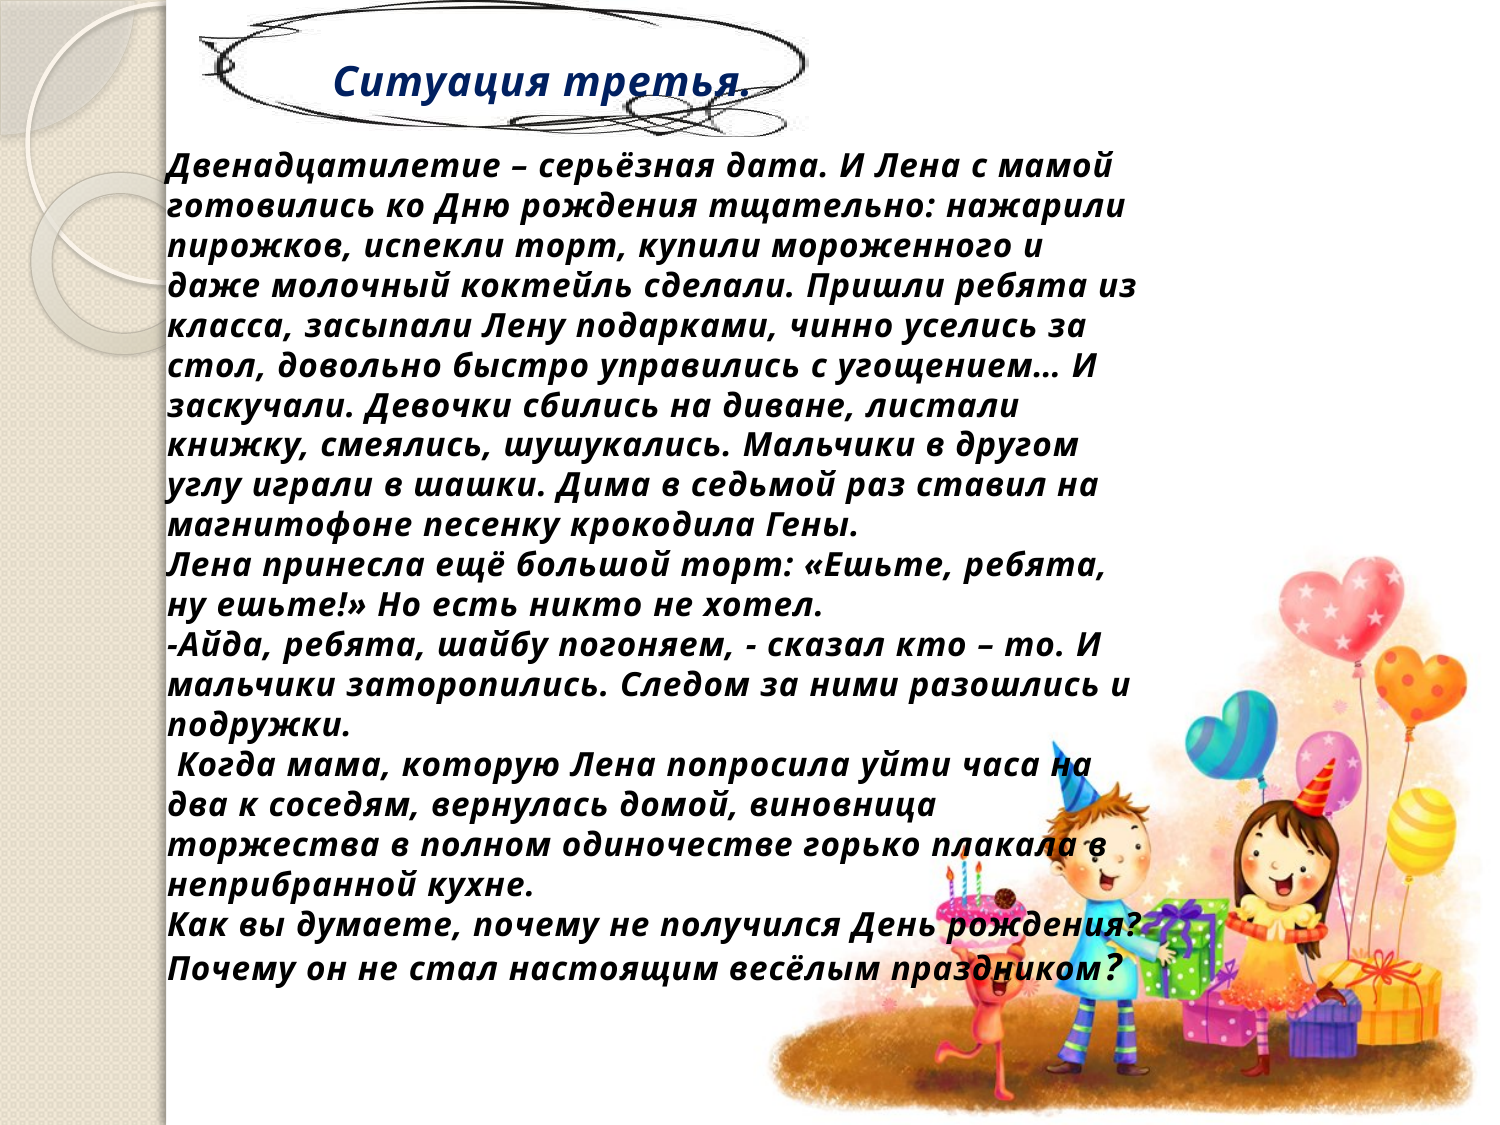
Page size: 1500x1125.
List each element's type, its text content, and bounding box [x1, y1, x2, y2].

picture [198, 0, 809, 137]
picture [714, 535, 1500, 1125]
text_box Ситуация третья. Двенадцатилетие – серьёзная дата. И Лена с мамой готовились ко Дню рождения тщательно: нажарили пирожков, испекли торт, купили мороженного и даже молочный коктейль сделали. Пришли ребята из класса, засыпали Лену подарками, чинно уселись за стол, довольно быстро управились с угощением… И заскучали. Девочки сбились на диване, листали книжку, смеялись, шушукались. Мальчики в другом углу играли в шашки. Дима в седьмой раз ставил на магнитофоне песенку крокодила Гены. Лена принесла ещё большой торт: «Ешьте, ребята, ну ешьте!» Но есть никто не хотел. -Айда, ребята, шайбу погоняем, - сказал кто – то. И мальчики заторопились. Следом за ними разошлись и подружки. Когда мама, которую Лена попросила уйти часа на два к соседям, вернулась домой, виновница торжества в полном одиночестве горько плакала в неприбранной кухне. Как вы думаете, почему не получился День рождения? Почему он не стал настоящим весёлым праздником? [152, 46, 1161, 995]
